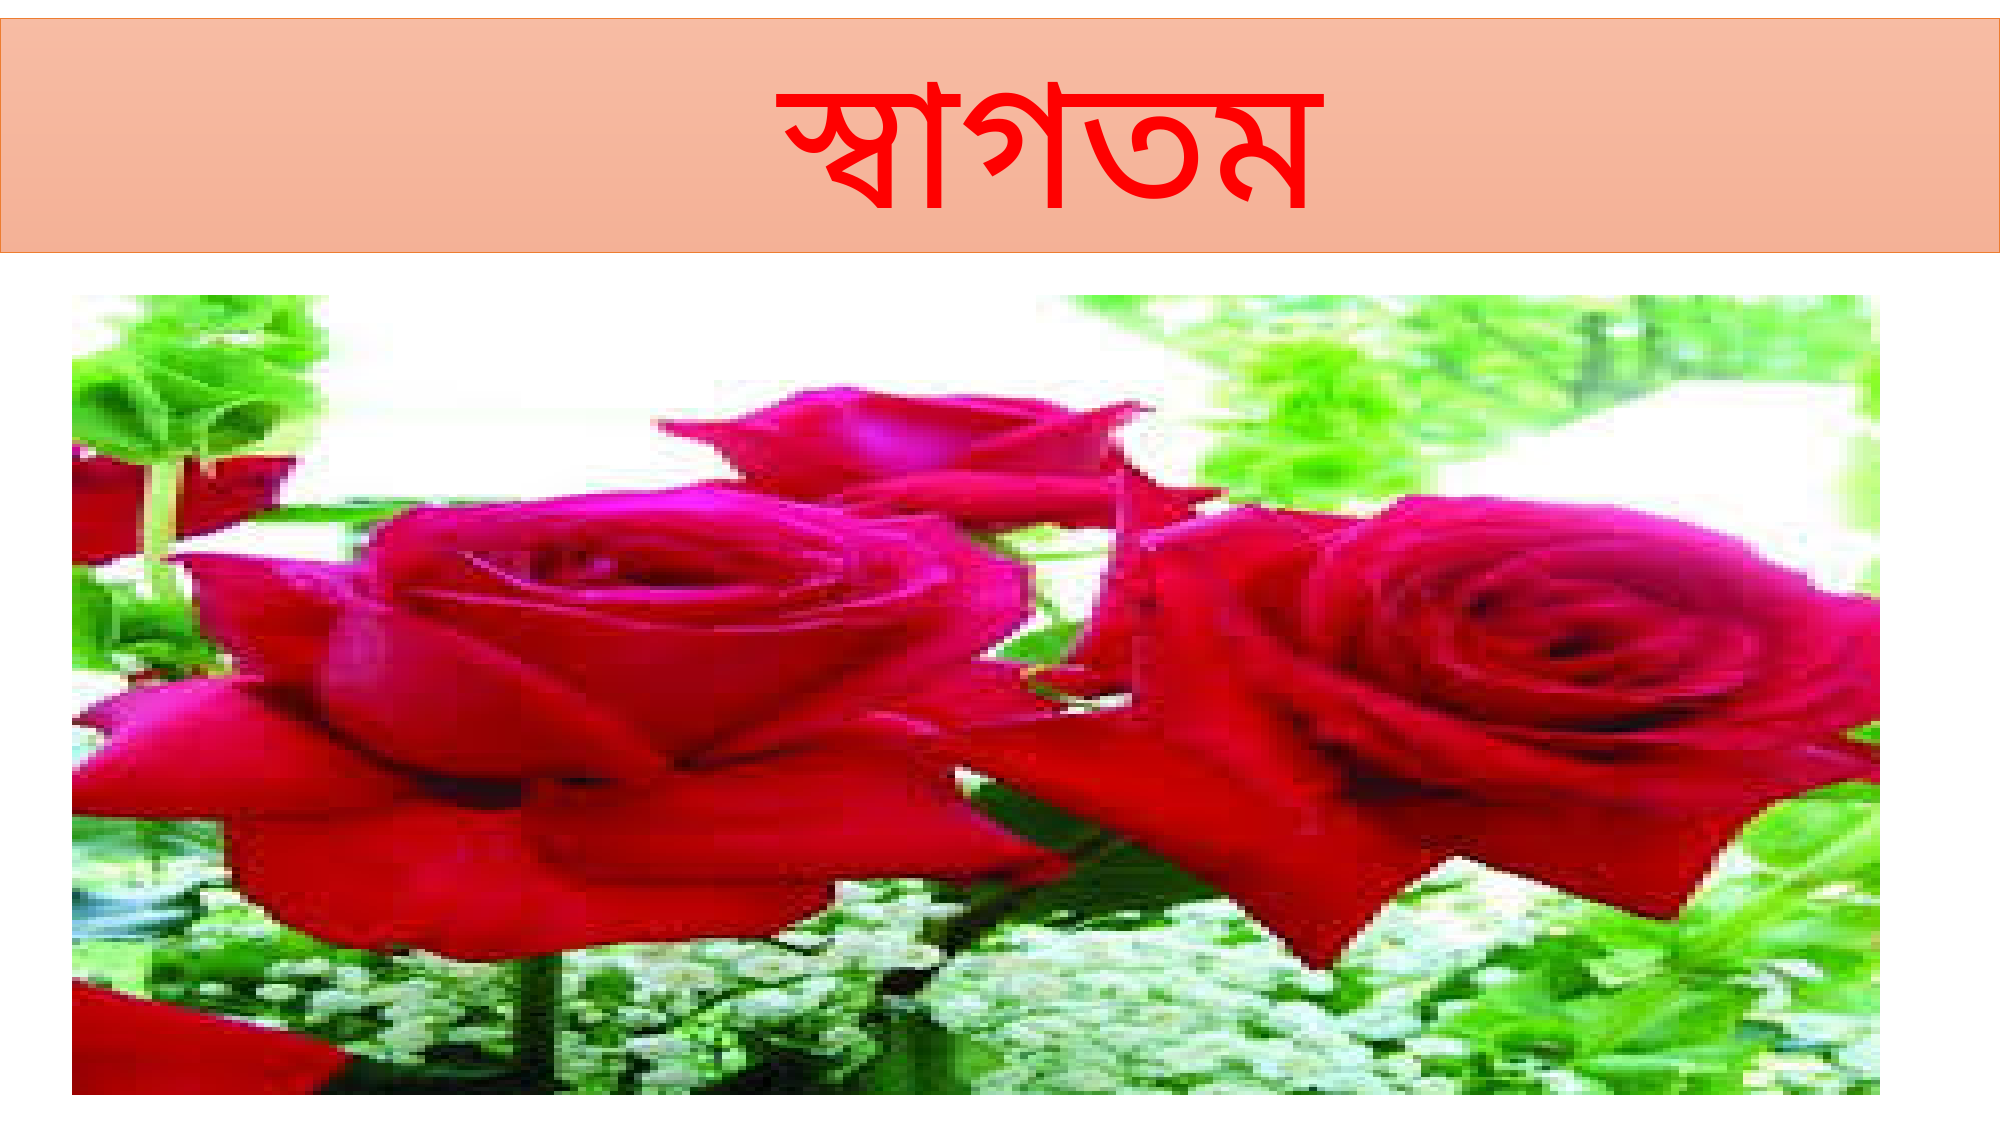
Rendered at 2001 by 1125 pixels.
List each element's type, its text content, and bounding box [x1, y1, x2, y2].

text_box স্বাগতম [0, 18, 2000, 253]
picture [72, 295, 1880, 1095]
